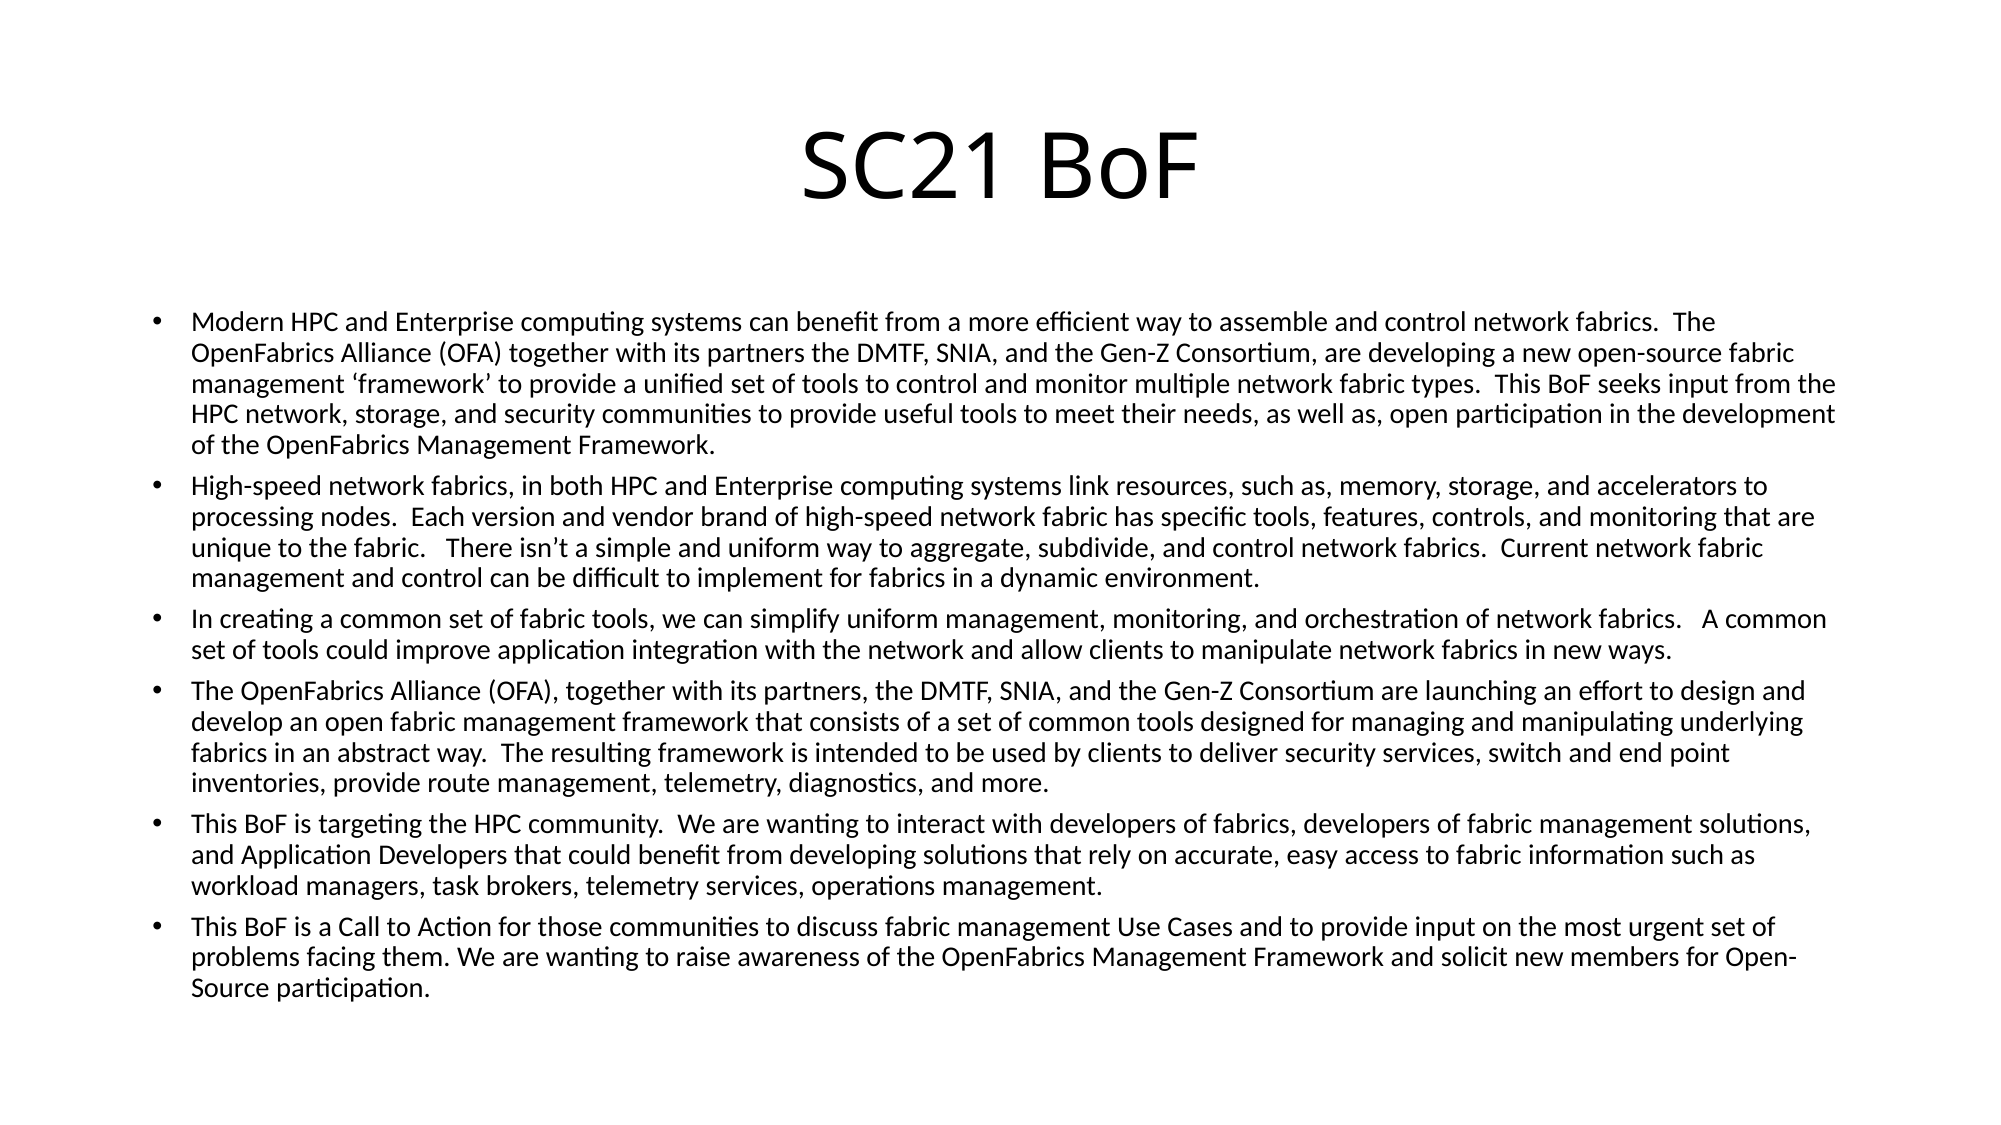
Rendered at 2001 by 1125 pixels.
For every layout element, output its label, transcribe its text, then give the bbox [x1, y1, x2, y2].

title SC21 BoF [137, 59, 1863, 278]
list Modern HPC and Enterprise computing systems can benefit from a more efficient way to assemble and control network fabrics. The OpenFabrics Alliance (OFA) together with its partners the DMTF, SNIA, and the Gen-Z Consortium, are developing a new open-source fabric management ‘framework’ to provide a unified set of tools to control and monitor multiple network fabric types. This BoF seeks input from the HPC network, storage, and security communities to provide useful tools to meet their needs, as well as, open participation in the development of the OpenFabrics Management Framework. High-speed network fabrics, in both HPC and Enterprise computing systems link resources, such as, memory, storage, and accelerators to processing nodes. Each version and vendor brand of high-speed network fabric has specific tools, features, controls, and monitoring that are unique to the fabric. There isn’t a simple and uniform way to aggregate, subdivide, and control network fabrics. Current network fabric management and control can be difficult to implement for fabrics in a dynamic environment. In creating a common set of fabric tools, we can simplify uniform management, monitoring, and orchestration of network fabrics. A common set of tools could improve application integration with the network and allow clients to manipulate network fabrics in new ways. The OpenFabrics Alliance (OFA), together with its partners, the DMTF, SNIA, and the Gen-Z Consortium are launching an effort to design and develop an open fabric management framework that consists of a set of common tools designed for managing and manipulating underlying fabrics in an abstract way. The resulting framework is intended to be used by clients to deliver security services, switch and end point inventories, provide route management, telemetry, diagnostics, and more. This BoF is targeting the HPC community. We are wanting to interact with developers of fabrics, developers of fabric management solutions, and Application Developers that could benefit from developing solutions that rely on accurate, easy access to fabric information such as workload managers, task brokers, telemetry services, operations management. This BoF is a Call to Action for those communities to discuss fabric management Use Cases and to provide input on the most urgent set of problems facing them. We are wanting to raise awareness of the OpenFabrics Management Framework and solicit new members for Open-Source participation. [137, 299, 1863, 1014]
